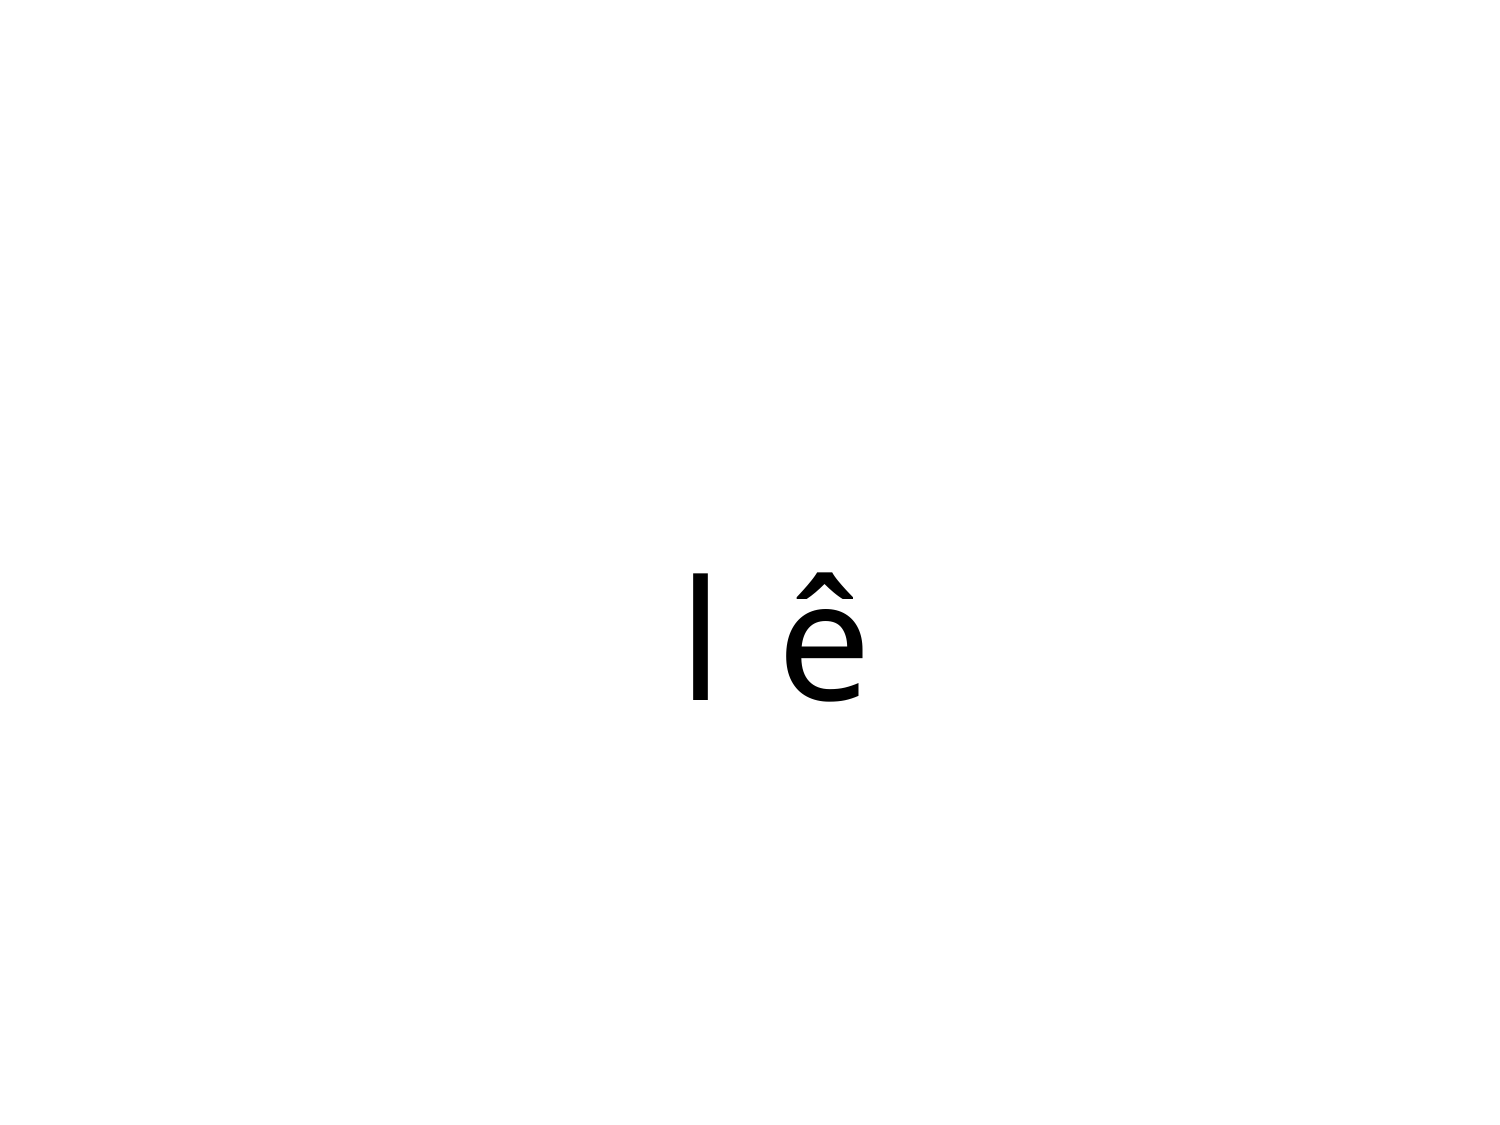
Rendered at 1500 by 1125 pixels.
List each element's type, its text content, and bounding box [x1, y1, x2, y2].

list ê [762, 262, 1425, 1005]
list l [75, 262, 738, 1005]
